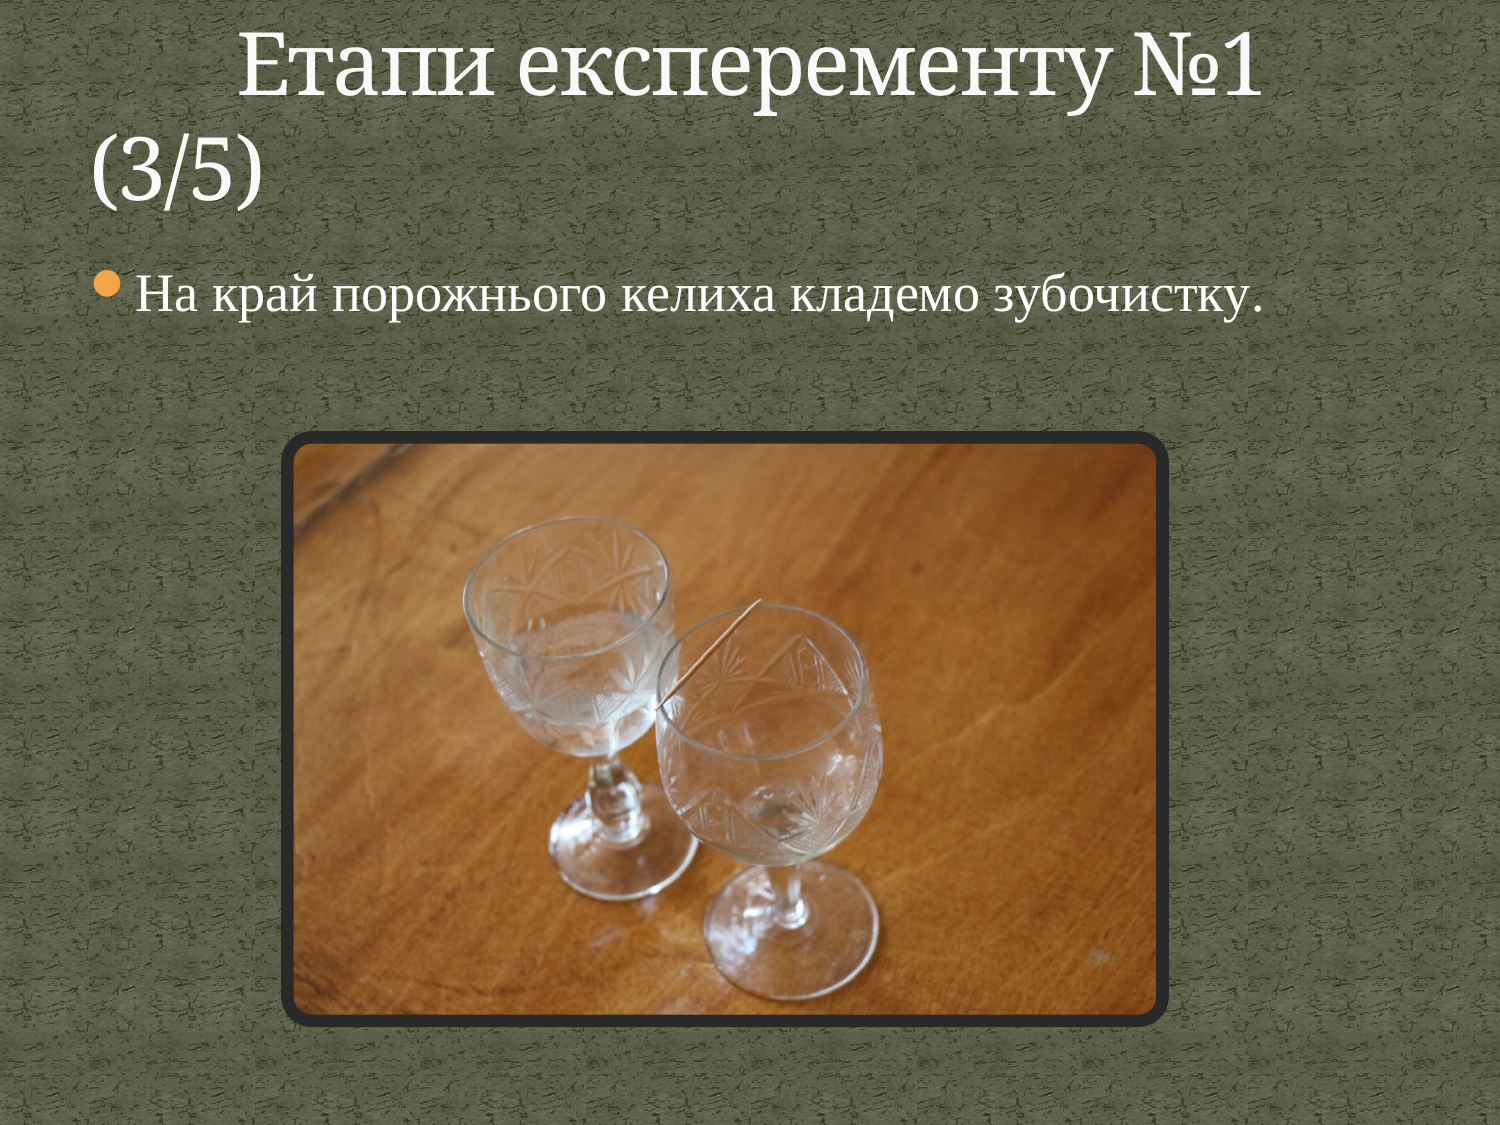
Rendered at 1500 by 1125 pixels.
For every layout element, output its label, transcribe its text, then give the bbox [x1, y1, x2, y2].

title Етапи експеременту №1 (3/5) [74, 24, 1425, 225]
list На край порожнього келиха кладемо зубочистку. [75, 249, 1425, 1000]
picture [288, 438, 1163, 1020]
